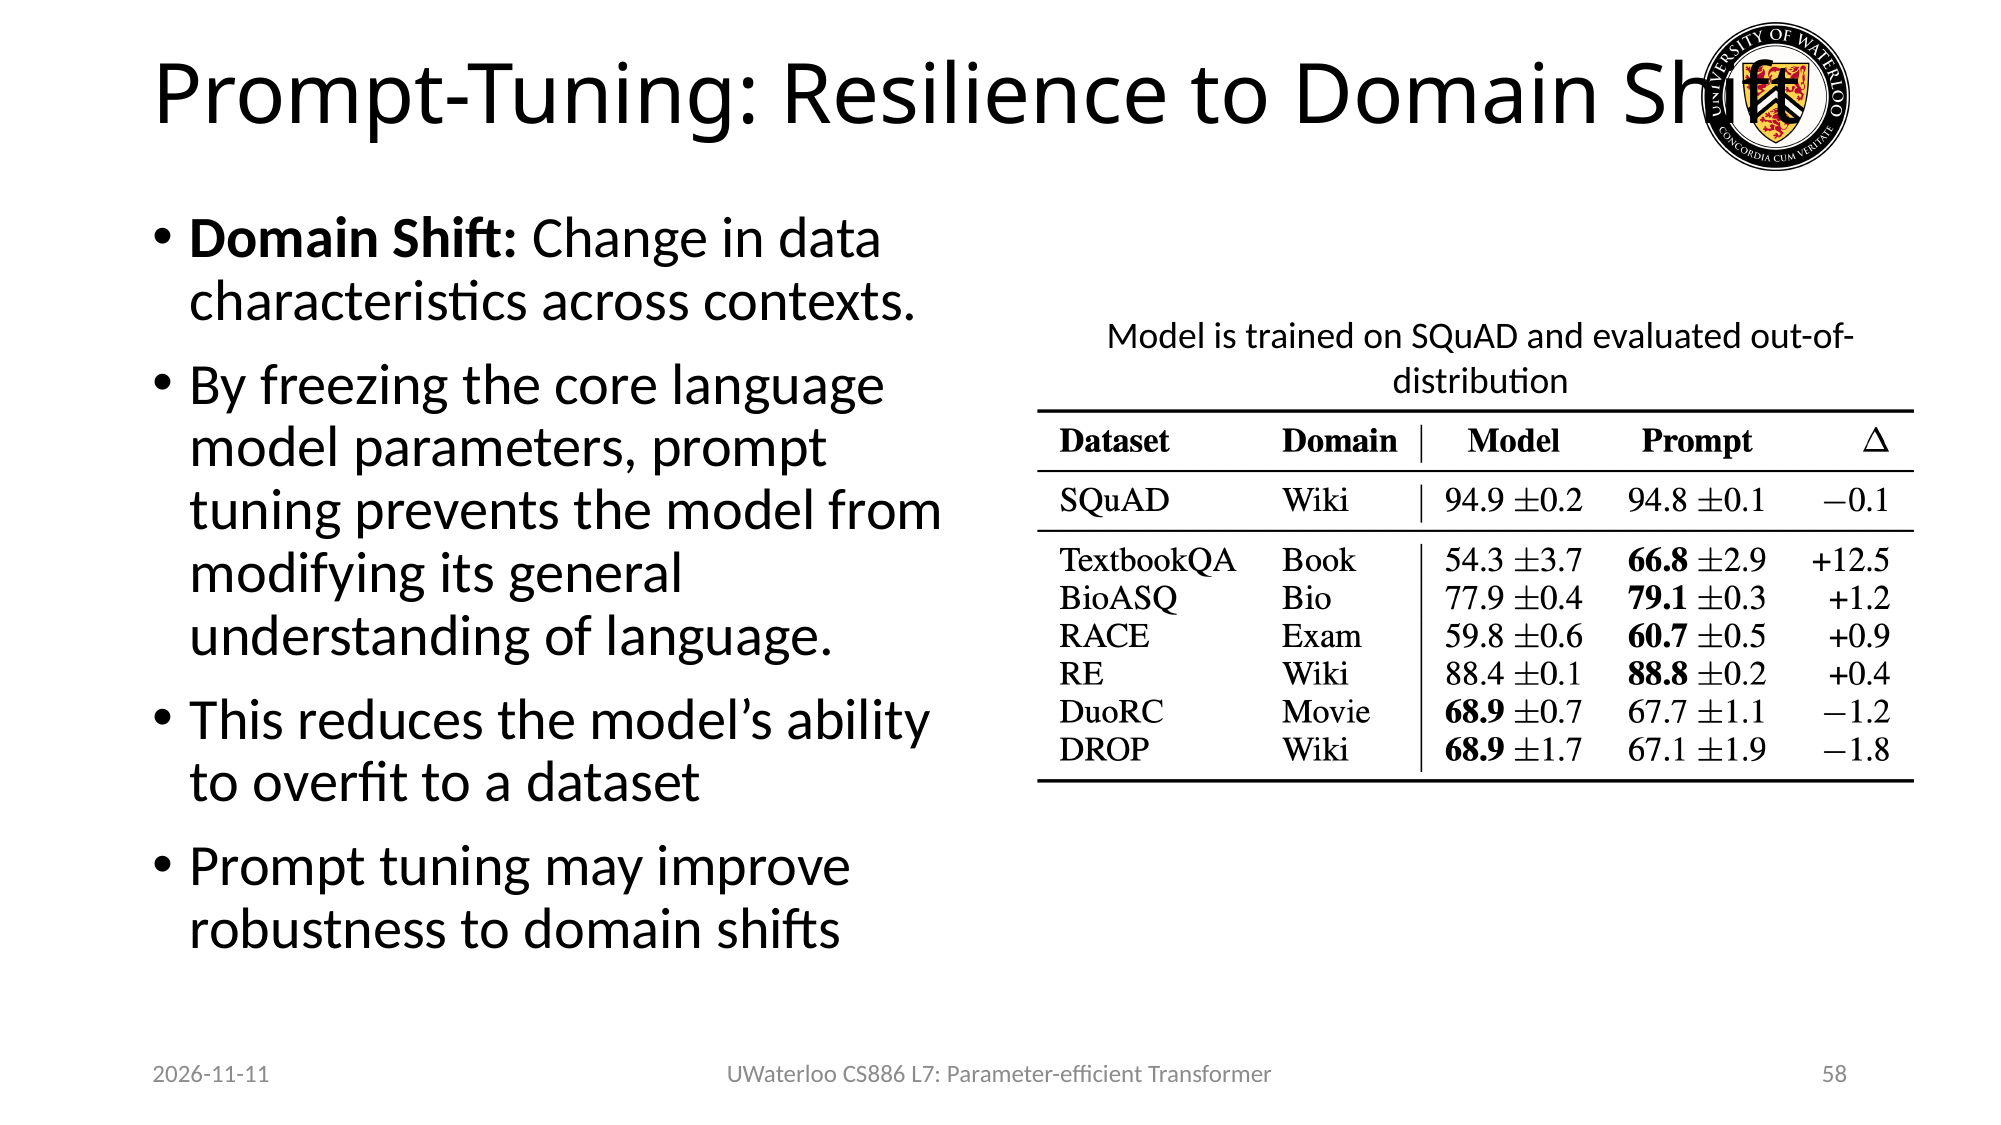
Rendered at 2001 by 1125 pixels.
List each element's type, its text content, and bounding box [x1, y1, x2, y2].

list Domain Shift: Change in data characteristics across contexts. By freezing the core language model parameters, prompt tuning prevents the model from modifying its general understanding of language. This reduces the model’s ability to overfit to a dataset Prompt tuning may improve robustness to domain shifts [137, 199, 988, 1014]
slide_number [137, 1042, 588, 1103]
text_box Model is trained on SQuAD and evaluated out-of-distribution [1024, 303, 1938, 409]
slide_number 58 [1412, 1042, 1863, 1103]
picture [1024, 398, 1919, 792]
title Prompt-Tuning: Resilience to Domain Shift [137, 22, 1863, 171]
footer UWaterloo CS886 L7: Parameter-efficient Transformer [662, 1042, 1338, 1103]
